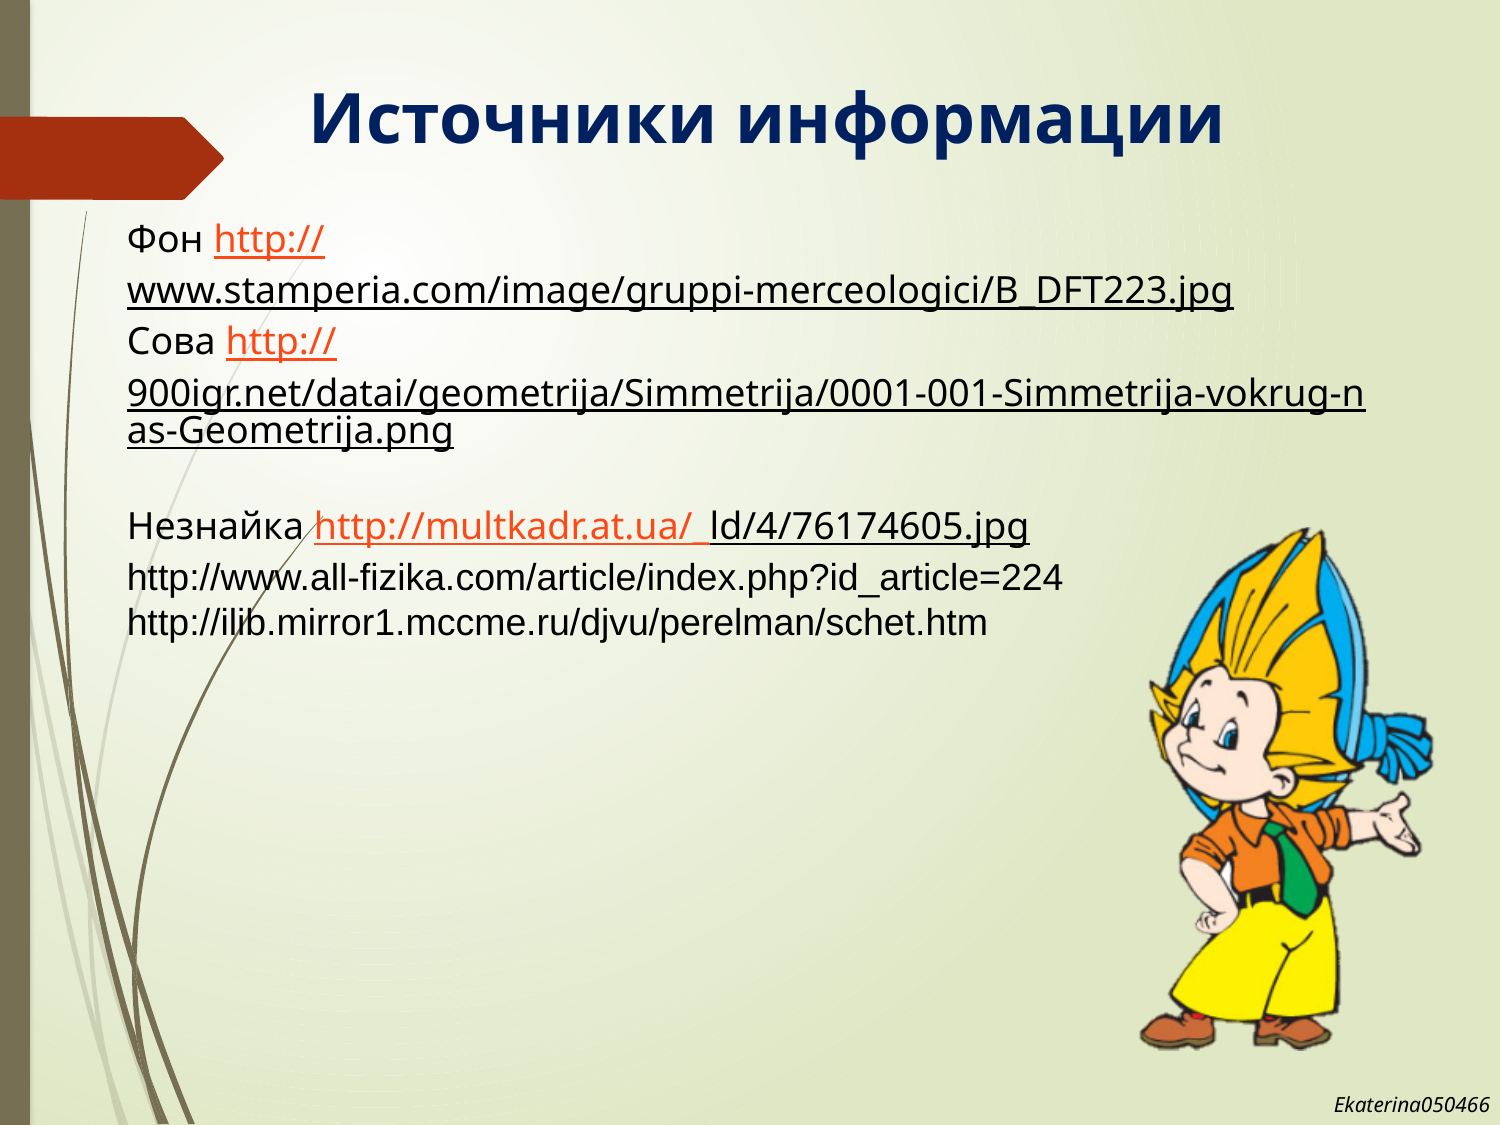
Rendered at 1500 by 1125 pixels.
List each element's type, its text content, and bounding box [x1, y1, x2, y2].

text_box Фон http://www.stamperia.com/image/gruppi-merceologici/B_DFT223.jpg Сова http://900igr.net/datai/geometrija/Simmetrija/0001-001-Simmetrija-vokrug-nas-Geometrija.png Незнайка http://multkadr.at.ua/_ld/4/76174605.jpg http://www.all-fizika.com/article/index.php?id_article=224 http://ilib.mirror1.mccme.ru/djvu/perelman/schet.htm [112, 208, 1400, 703]
text_box Источники информации [253, 30, 1282, 202]
picture [1139, 527, 1436, 1051]
